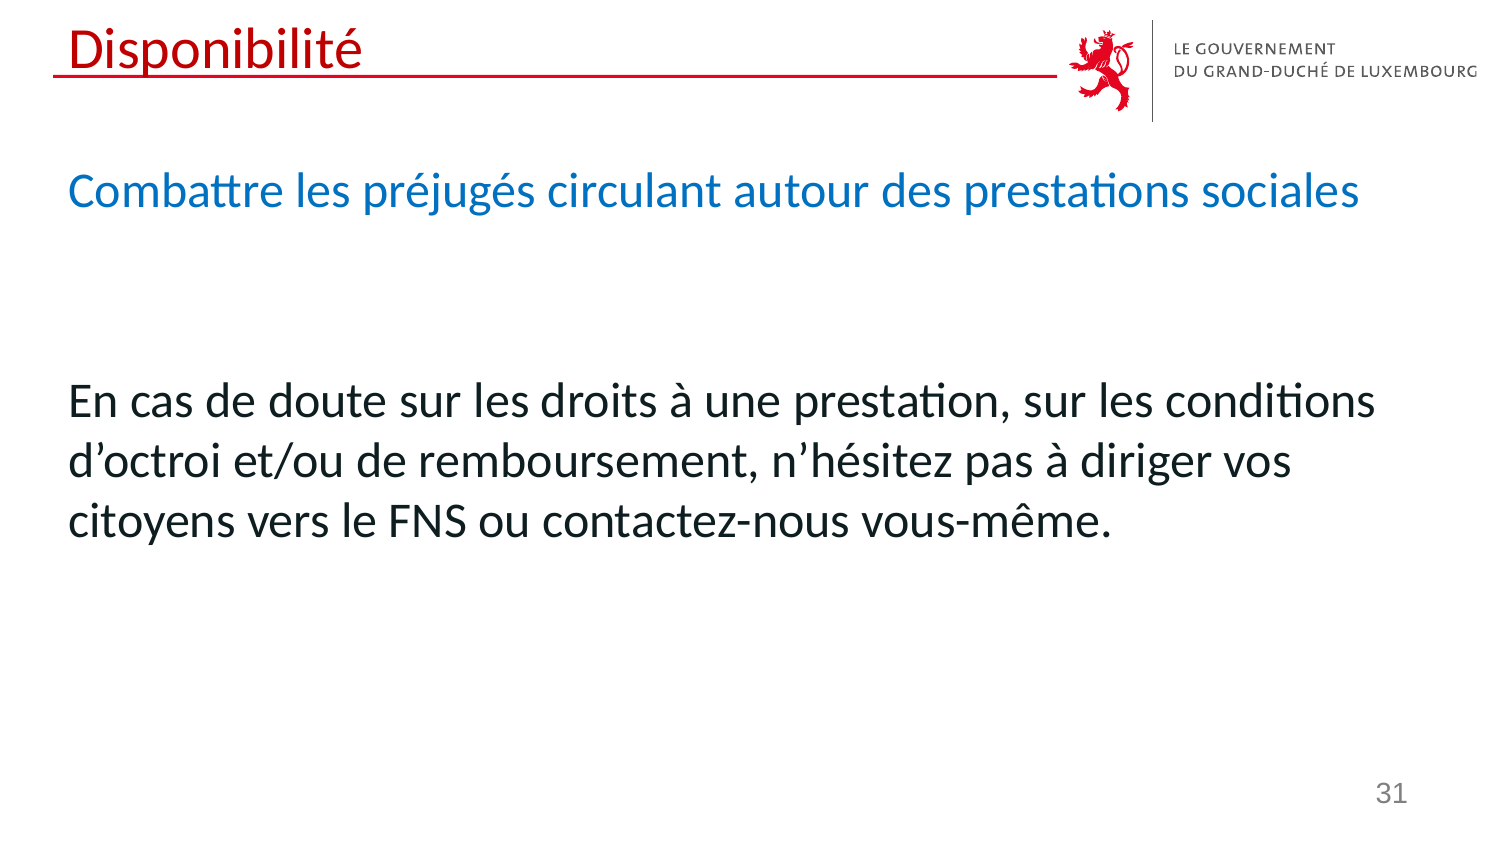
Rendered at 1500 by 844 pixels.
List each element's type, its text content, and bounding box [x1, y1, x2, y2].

list Combattre les préjugés circulant autour des prestations sociales En cas de doute sur les droits à une prestation, sur les conditions d’octroi et/ou de remboursement, n’hésitez pas à diriger vos citoyens vers le FNS ou contactez-nous vous-même. [52, 149, 1426, 765]
slide_number 31 [1316, 767, 1424, 830]
title Disponibilité [52, 14, 1070, 77]
